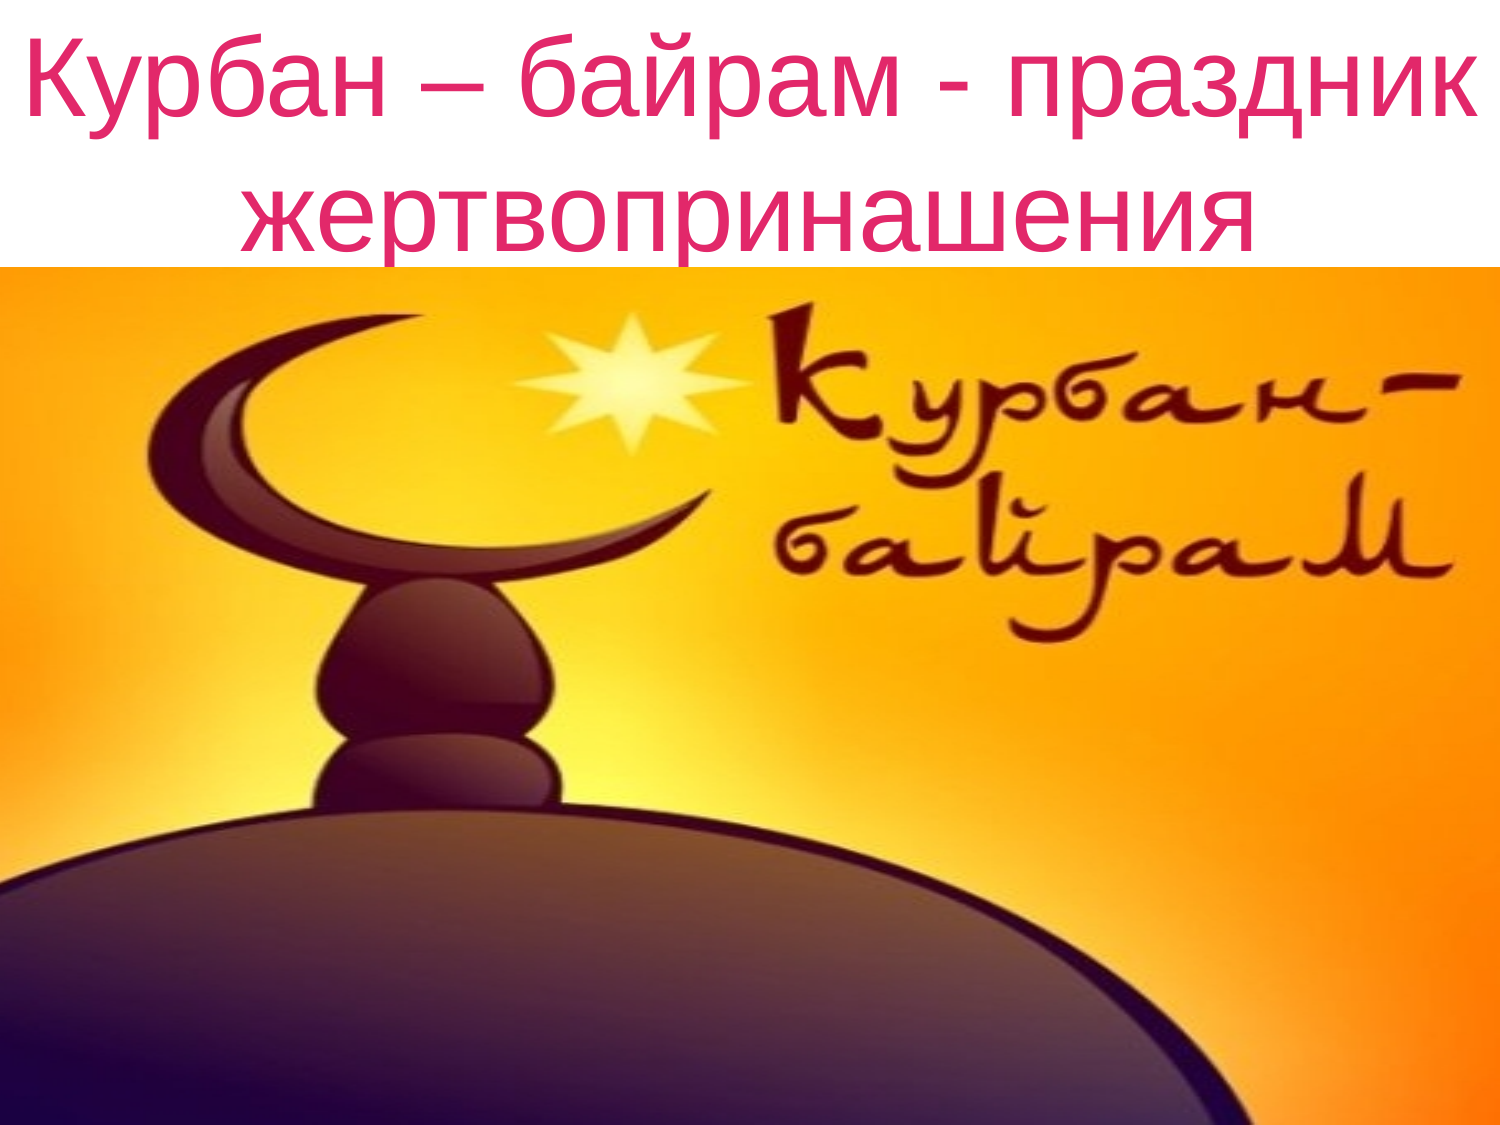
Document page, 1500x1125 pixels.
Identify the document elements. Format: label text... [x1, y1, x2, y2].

title Курбан – байрам - праздник жертвопринашения [0, 44, 1500, 233]
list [0, 266, 1500, 1125]
